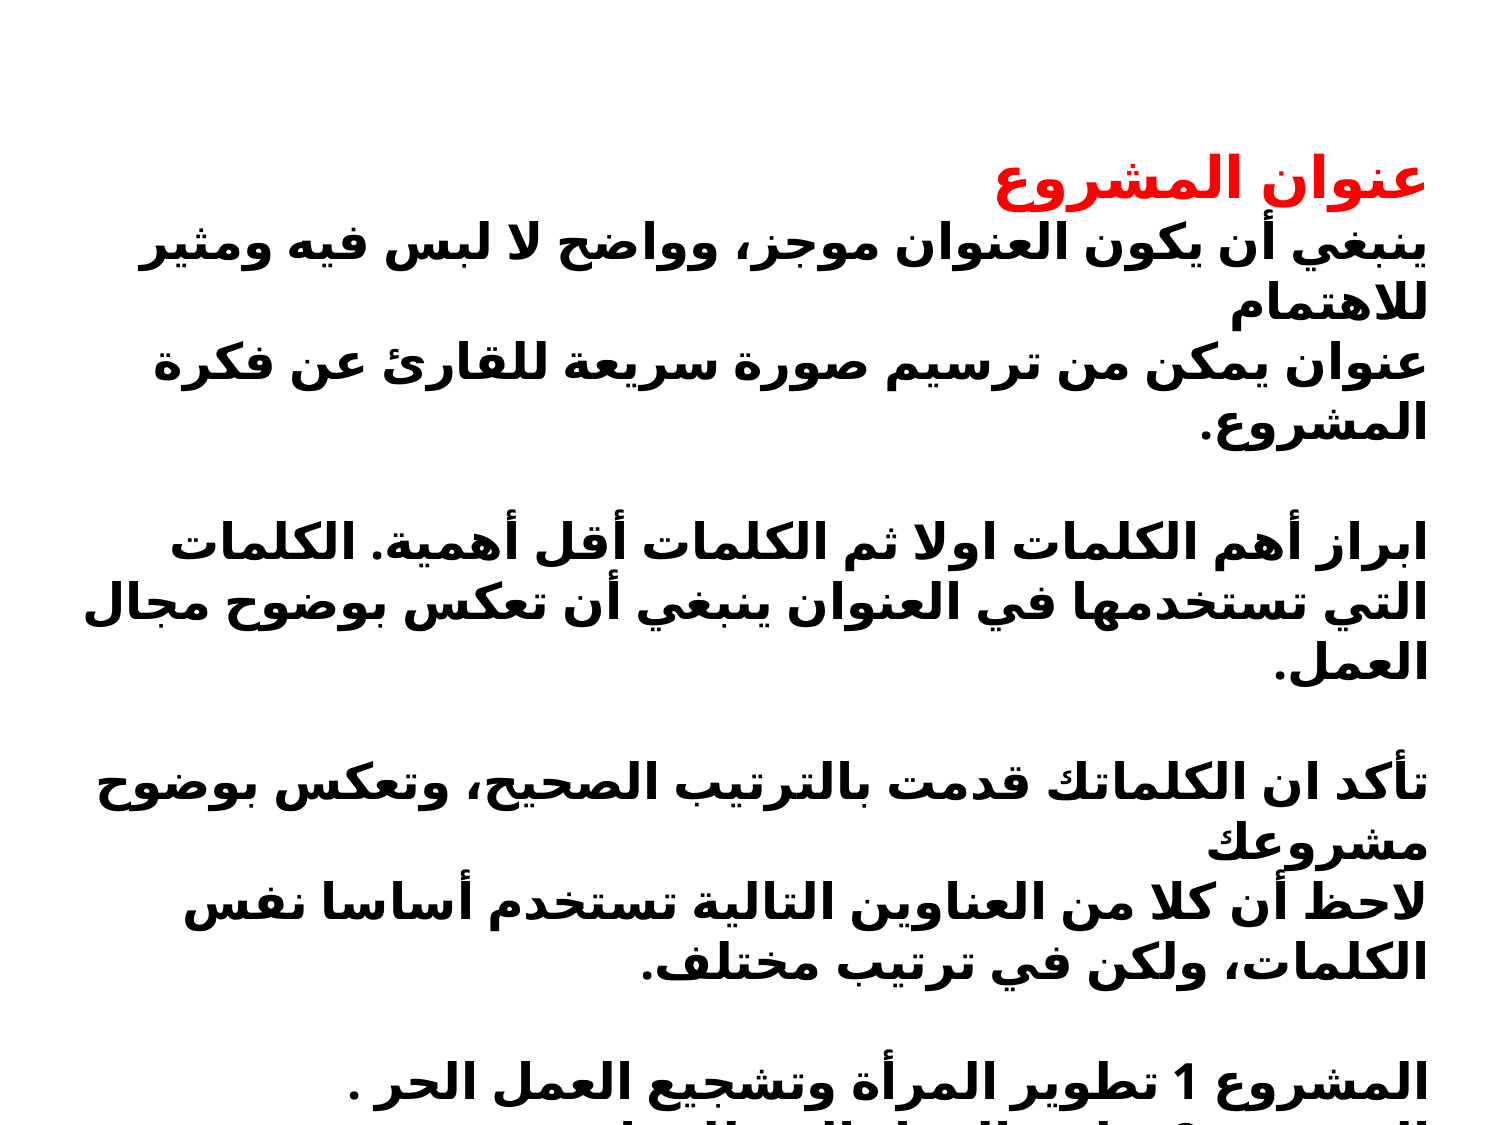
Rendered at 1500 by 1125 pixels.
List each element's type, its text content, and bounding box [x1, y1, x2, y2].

text_box عنوان المشروع ينبغي أن يكون العنوان موجز، وواضح لا لبس فيه ومثير للاهتمام عنوان يمكن من ترسيم صورة سريعة للقارئ عن فكرة المشروع. ابراز أهم الكلمات اولا ثم الكلمات أقل أهمية. الكلمات التي تستخدمها في العنوان ينبغي أن تعكس بوضوح مجال العمل. تأكد ان الكلماتك قدمت بالترتيب الصحيح، وتعكس بوضوح مشروعك لاحظ أن كلا من العناوين التالية تستخدم أساسا نفس الكلمات، ولكن في ترتيب مختلف. المشروع 1 تطوير المرأة وتشجيع العمل الحر . المشروع 2 تطويرالعمل الحر للمراة. العنوان 1 النساء وتشجيعنوان 2 تشجيع العمل الحر بين النساء [42, 131, 1446, 1125]
